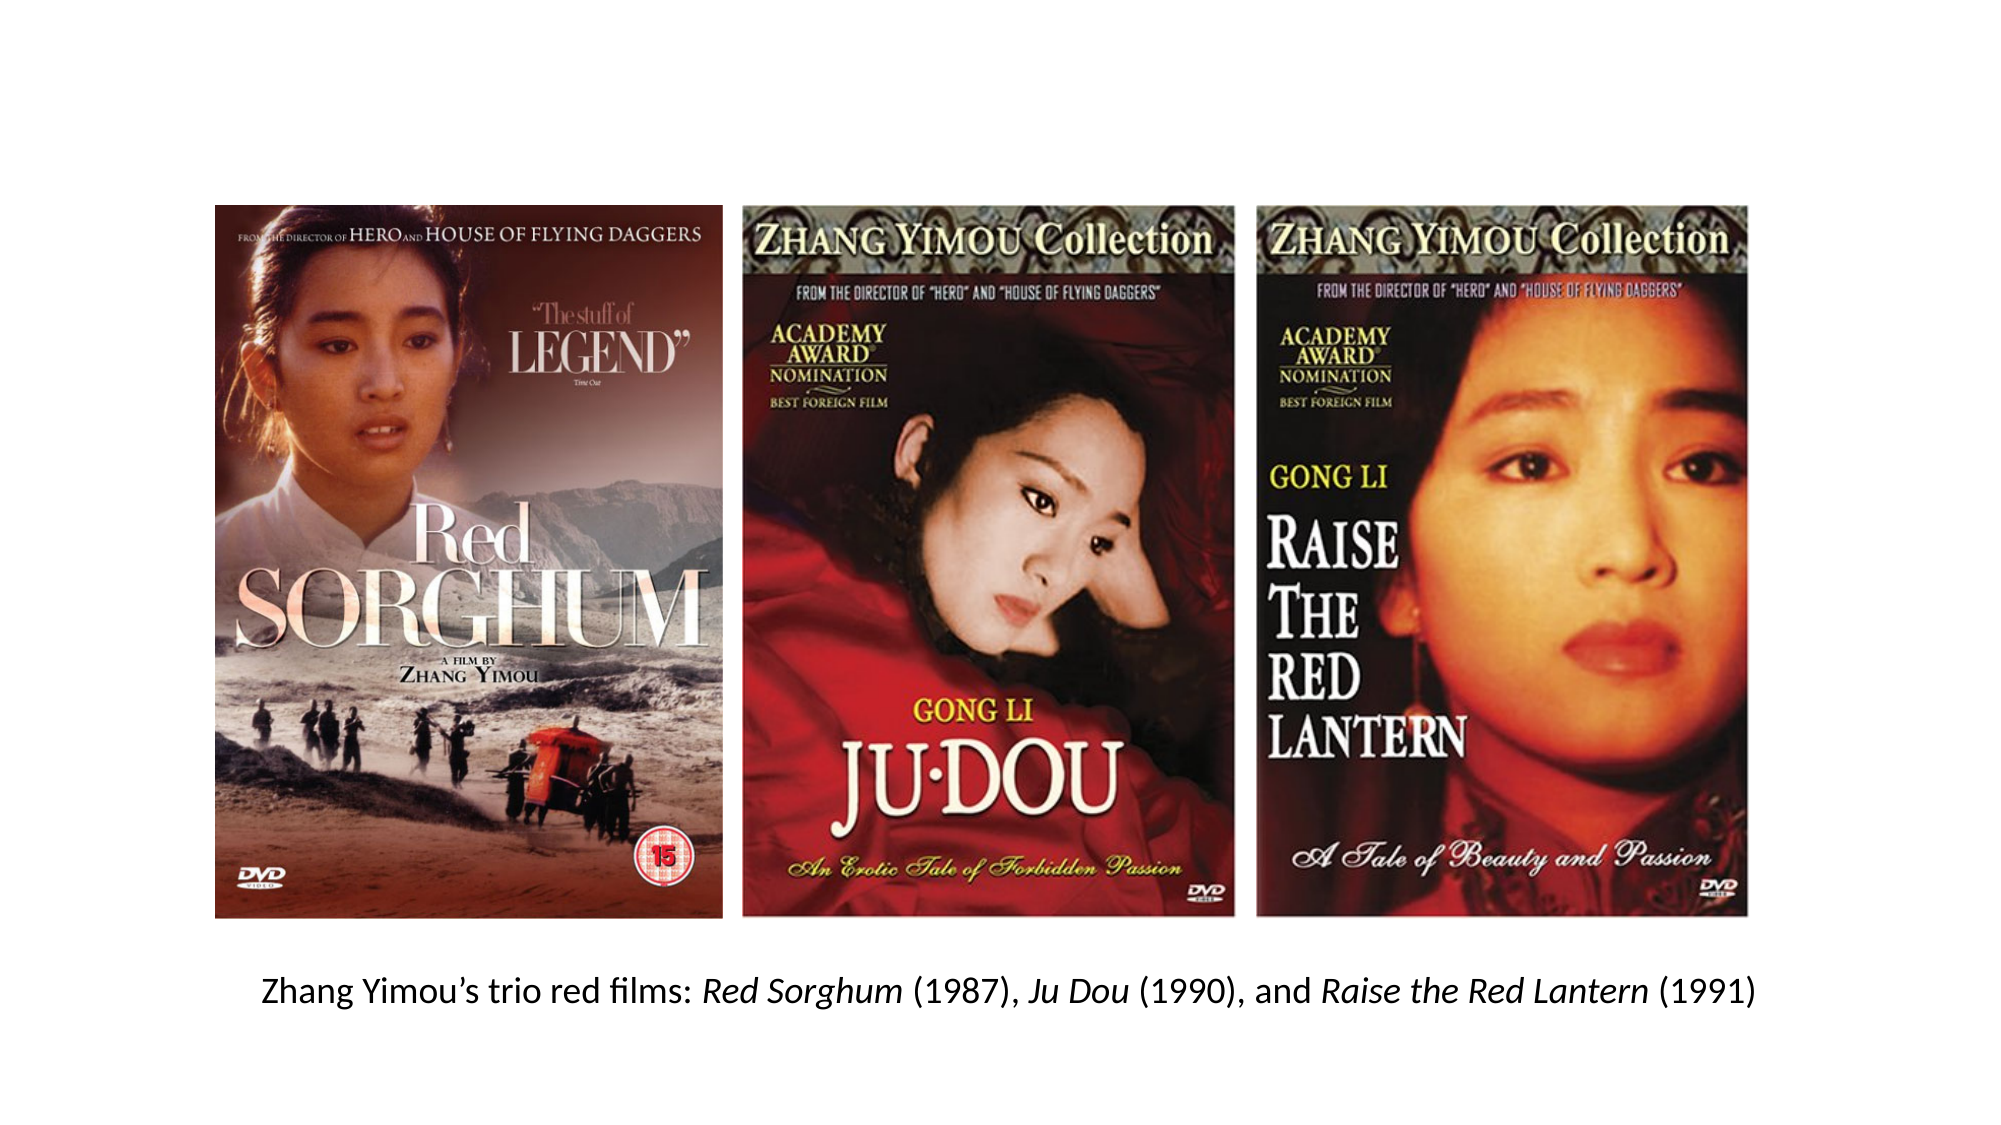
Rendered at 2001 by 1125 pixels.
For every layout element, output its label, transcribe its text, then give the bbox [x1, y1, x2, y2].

picture [215, 205, 723, 919]
text_box Zhang Yimou’s trio red films: Red Sorghum (1987), Ju Dou (1990), and Raise the Red Lantern (1991) [246, 959, 1772, 1019]
picture [741, 205, 1237, 919]
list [1256, 205, 1750, 919]
